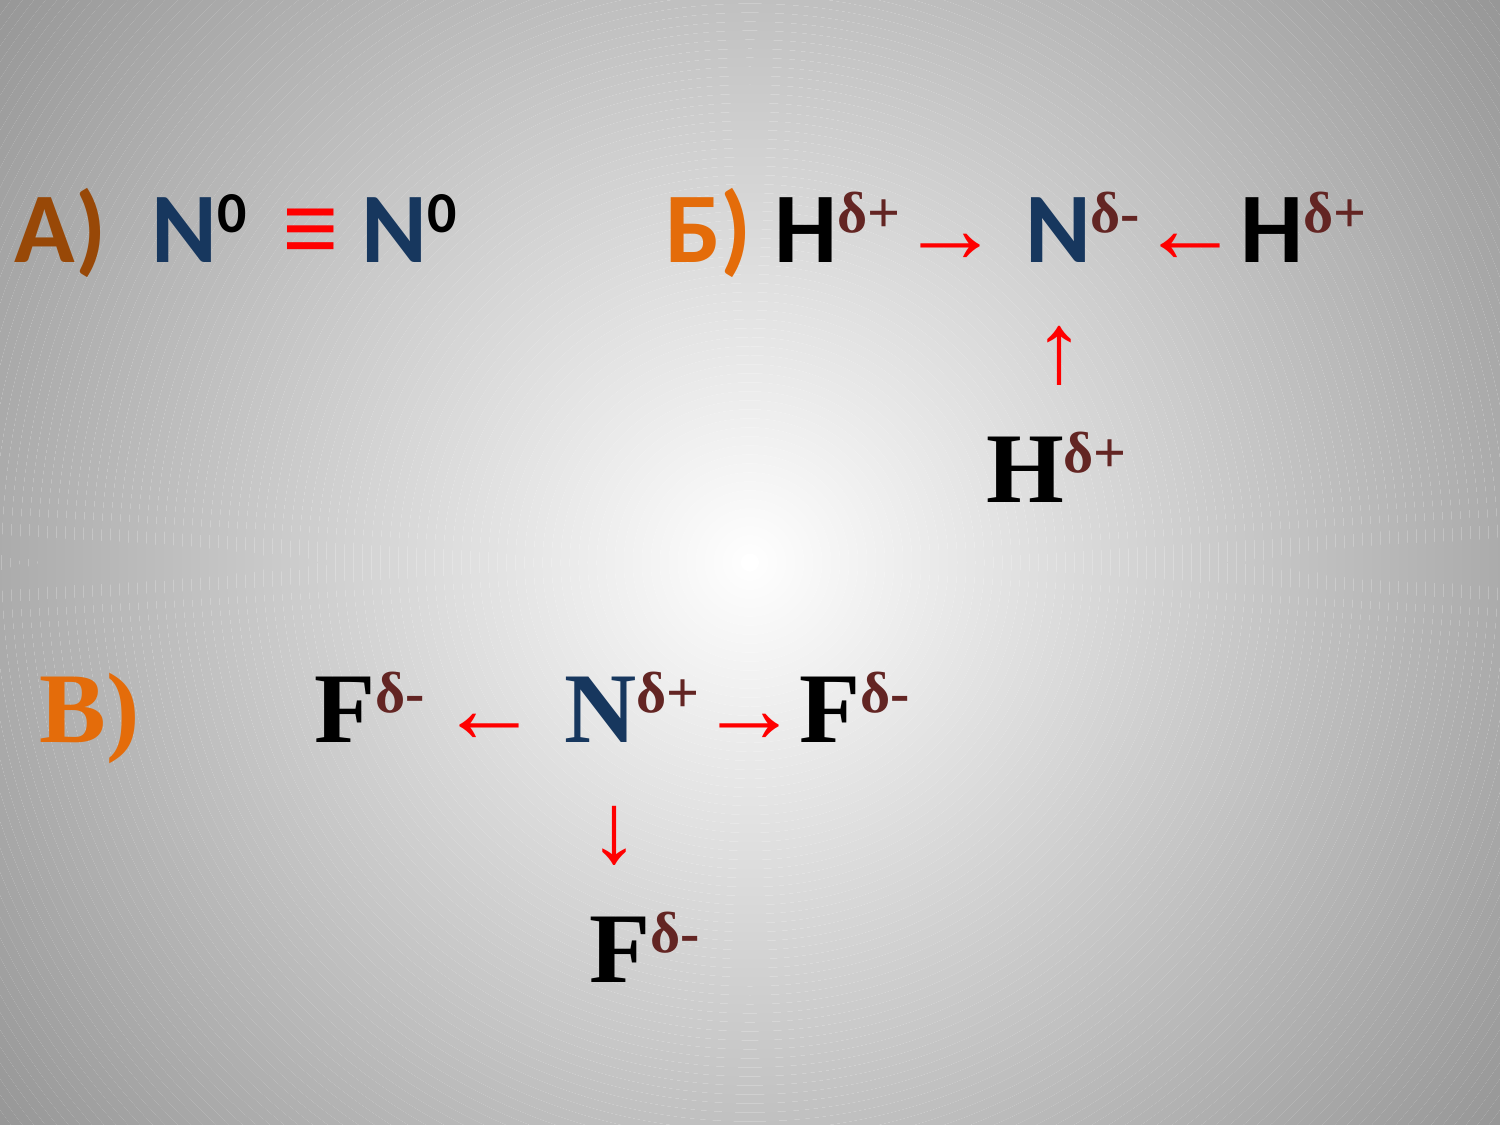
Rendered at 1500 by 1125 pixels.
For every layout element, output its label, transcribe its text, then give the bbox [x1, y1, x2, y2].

text_box А) N0 ≡ N0 Б) Hδ+→ Nδ-←Hδ+ ↑ Hδ+ В) Fδ- ← Nδ+→Fδ- ↓ Fδ- [0, 35, 1500, 1010]
